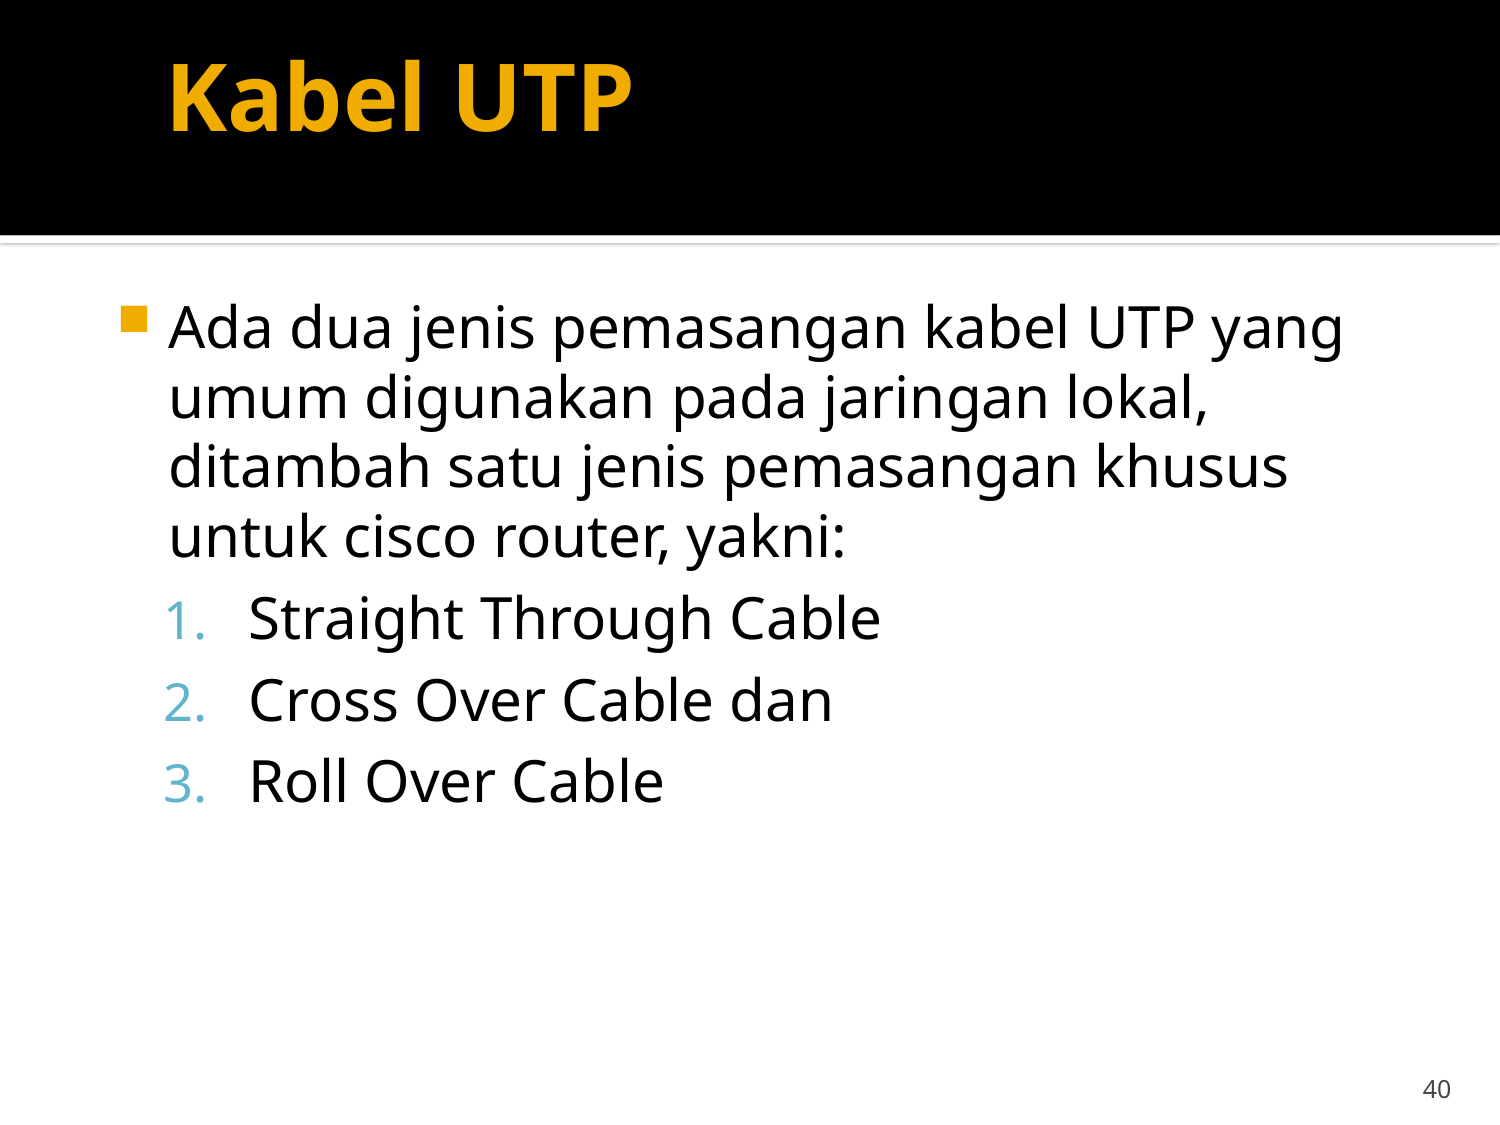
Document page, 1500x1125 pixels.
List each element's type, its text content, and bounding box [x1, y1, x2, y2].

slide_number 40 [1345, 1062, 1467, 1108]
title Kabel UTP [150, 24, 1425, 163]
list Ada dua jenis pemasangan kabel UTP yang umum digunakan pada jaringan lokal, ditambah satu jenis pemasangan khusus untuk cisco router, yakni: Straight Through Cable Cross Over Cable dan Roll Over Cable [87, 275, 1425, 975]
